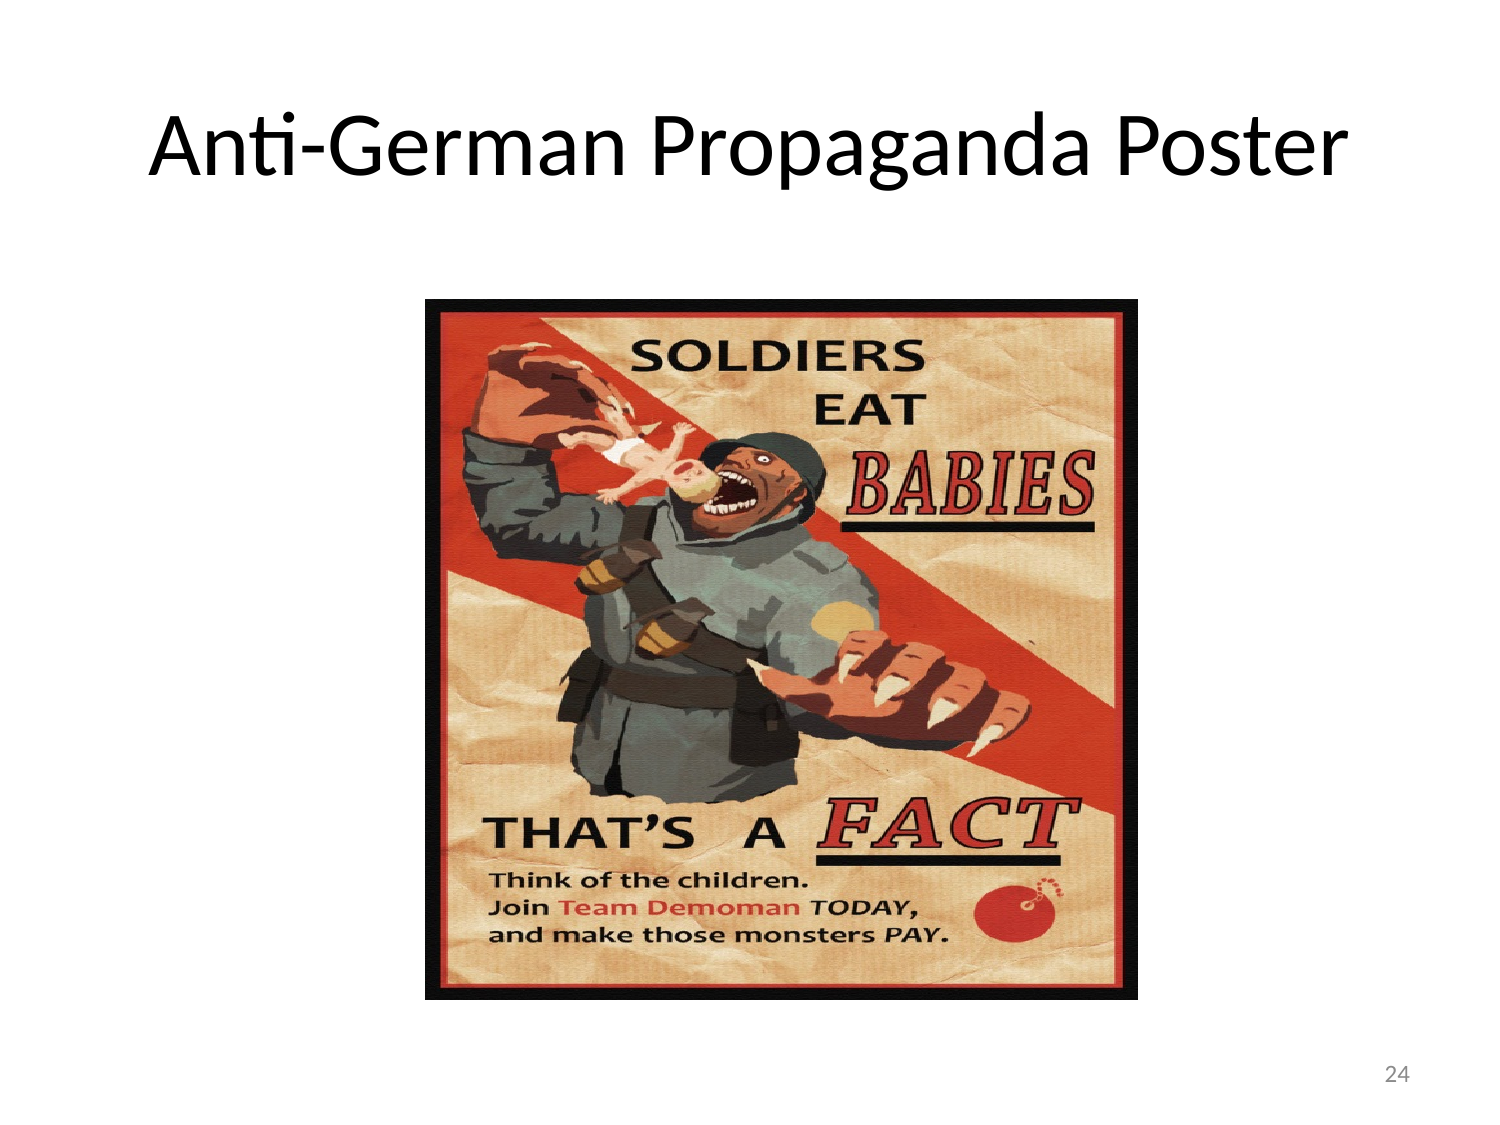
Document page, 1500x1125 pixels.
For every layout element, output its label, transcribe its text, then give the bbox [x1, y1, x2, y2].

title Anti-German Propaganda Poster [75, 45, 1425, 233]
slide_number 24 [1074, 1042, 1425, 1103]
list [424, 299, 1138, 1001]
